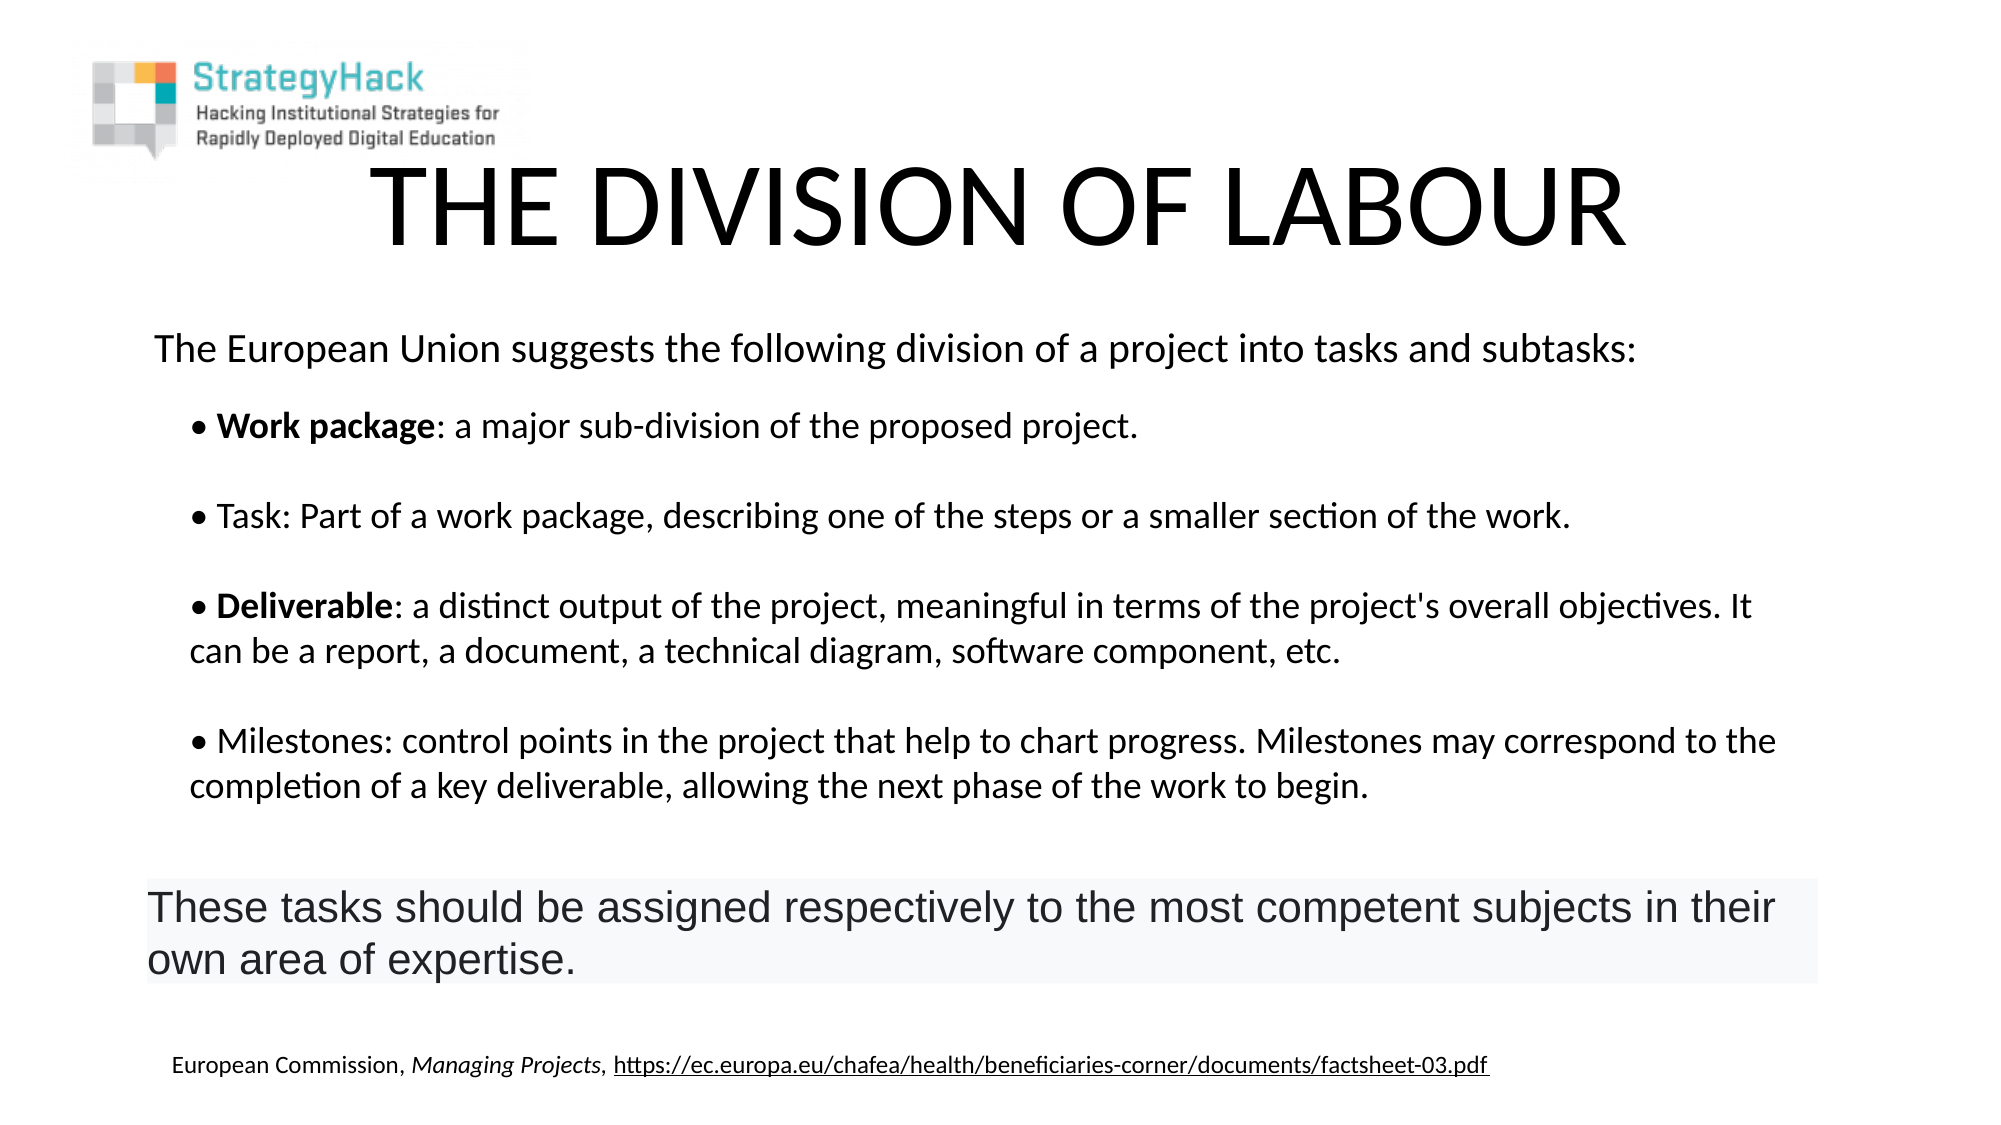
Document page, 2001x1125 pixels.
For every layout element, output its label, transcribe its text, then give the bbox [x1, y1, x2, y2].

text_box European Commission, Managing Projects, https://ec.europa.eu/chafea/health/beneficiaries-corner/documents/factsheet-03.pdf [156, 1040, 1920, 1086]
picture [61, 38, 531, 185]
title THE DIVISION OF LABOUR [249, 133, 1750, 279]
text_box These tasks should be assigned respectively to the most competent subjects in their own area of expertise. [147, 878, 1818, 984]
text_box • Work package: a major sub-division of the proposed project. • Task: Part of a work package, describing one of the steps or a smaller section of the work. • Deliverable: a distinct output of the project, meaningful in terms of the project's overall objectives. It can be a report, a document, a technical diagram, software component, etc. • Milestones: control points in the project that help to chart progress. Milestones may correspond to the completion of a key deliverable, allowing the next phase of the work to begin. [174, 393, 1826, 814]
text_box The European Union suggests the following division of a project into tasks and subtasks: [139, 312, 1864, 378]
